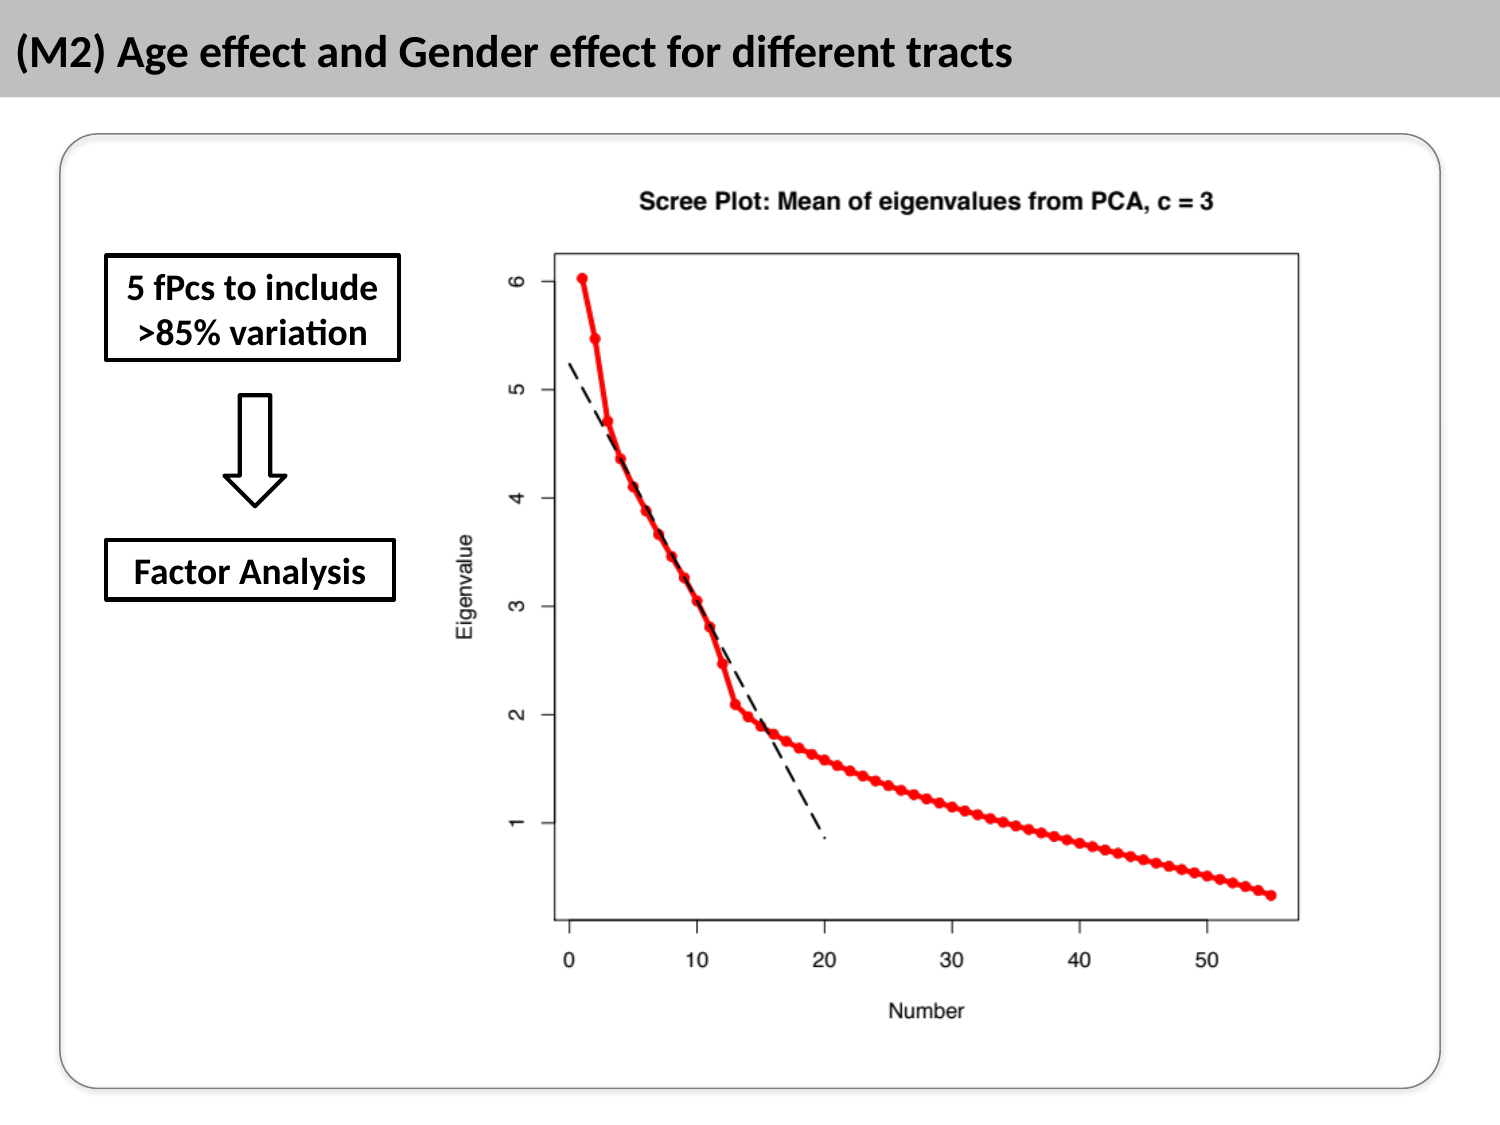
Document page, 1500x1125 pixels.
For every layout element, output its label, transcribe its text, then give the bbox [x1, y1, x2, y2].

picture [449, 148, 1350, 1049]
text_box 5 fPcs to include >85% variation [104, 253, 401, 362]
text_box [222, 393, 288, 509]
title (M2) Age effect and Gender effect for different tracts [0, 0, 1500, 98]
text_box [59, 133, 1441, 1090]
text_box Factor Analysis [104, 538, 396, 602]
